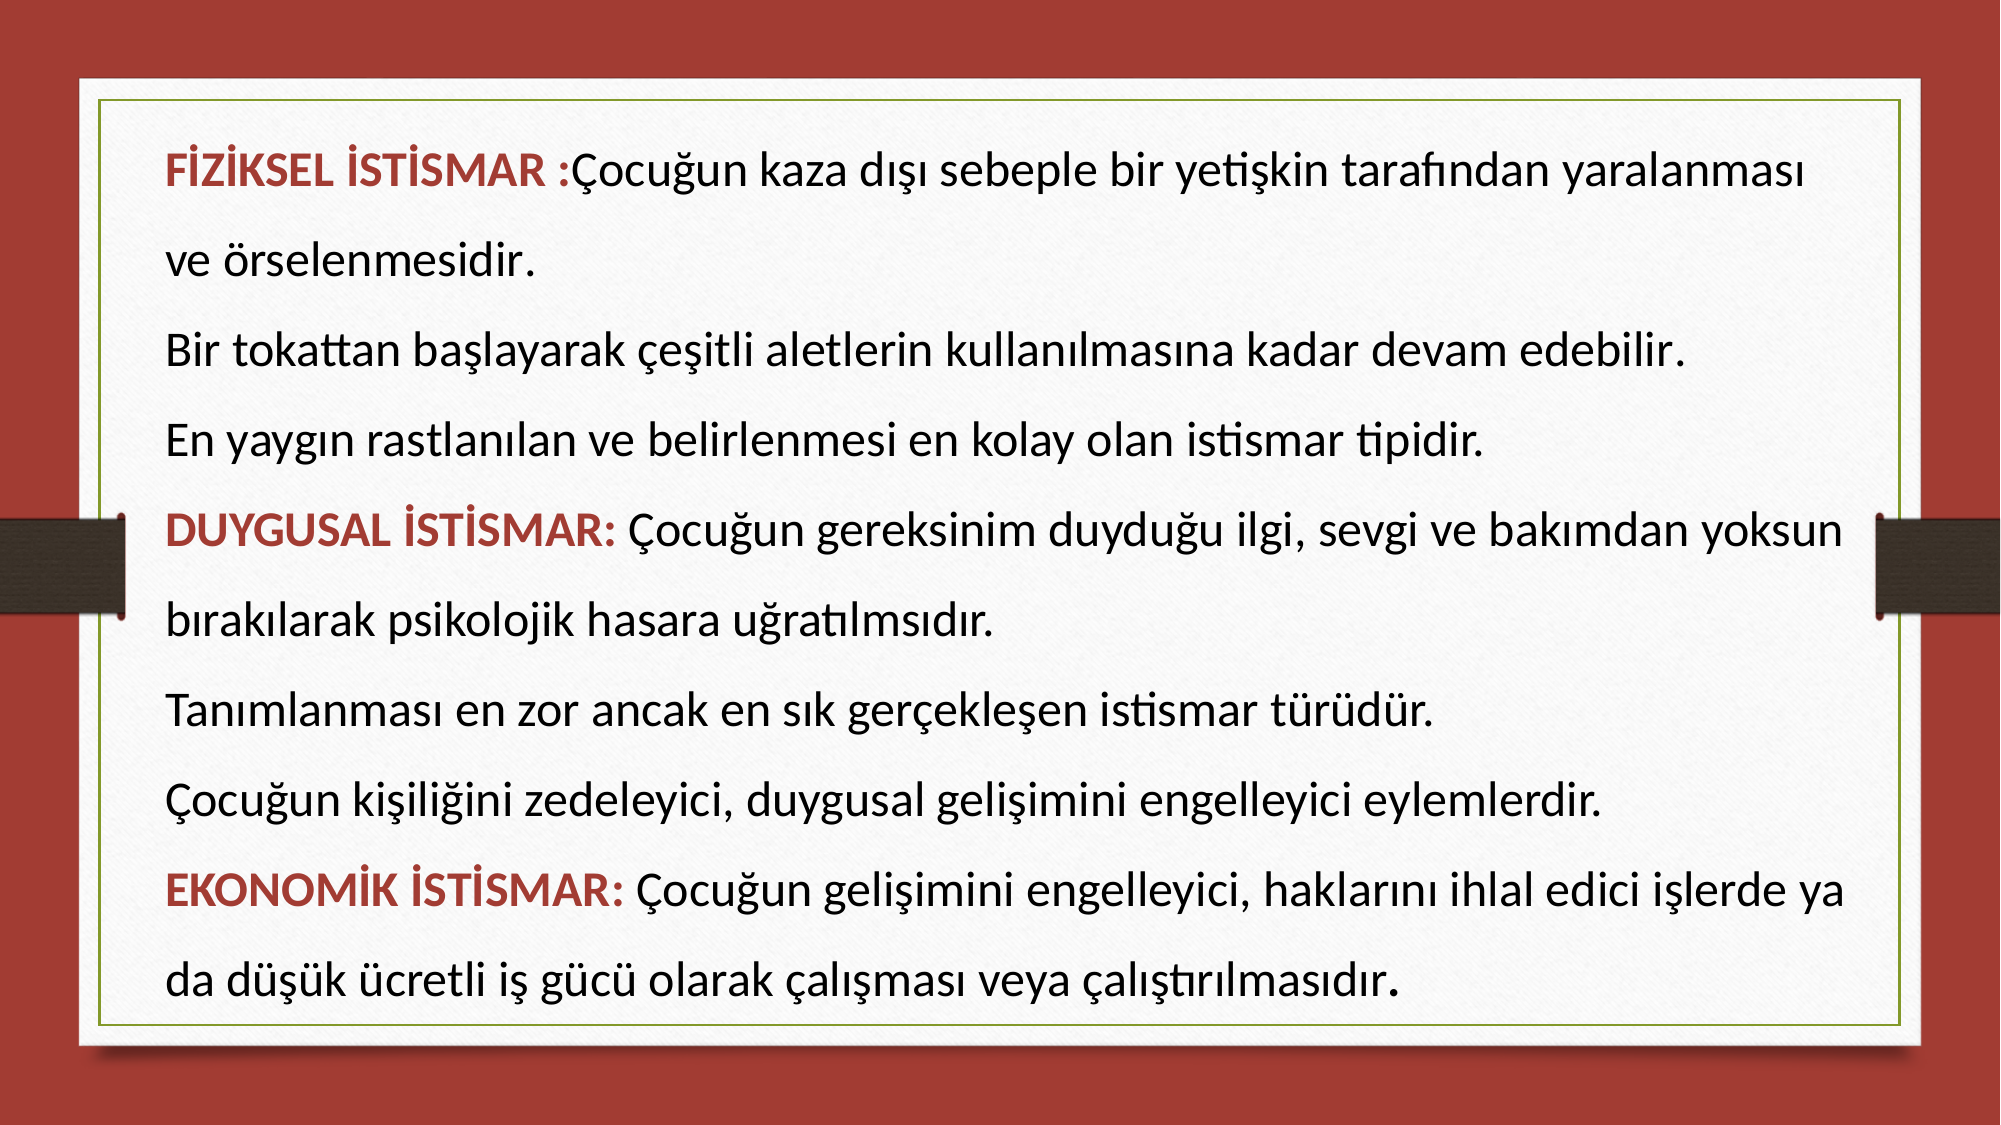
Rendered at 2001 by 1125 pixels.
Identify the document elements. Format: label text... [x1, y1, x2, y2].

list FİZİKSEL İSTİSMAR :Çocuğun kaza dışı sebeple bir yetişkin tarafından yaralanması ve örselenmesidir. Bir tokattan başlayarak çeşitli aletlerin kullanılmasına kadar devam edebilir. En yaygın rastlanılan ve belirlenmesi en kolay olan istismar tipidir. DUYGUSAL İSTİSMAR: Çocuğun gereksinim duyduğu ilgi, sevgi ve bakımdan yoksun bırakılarak psikolojik hasara uğratılmsıdır. Tanımlanması en zor ancak en sık gerçekleşen istismar türüdür. Çocuğun kişiliğini zedeleyici, duygusal gelişimini engelleyici eylemlerdir. EKONOMİK İSTİSMAR: Çocuğun gelişimini engelleyici, haklarını ihlal edici işlerde ya da düşük ücretli iş gücü olarak çalışması veya çalıştırılmasıdır. [150, 98, 1868, 925]
picture [0, 0, 2001, 1125]
